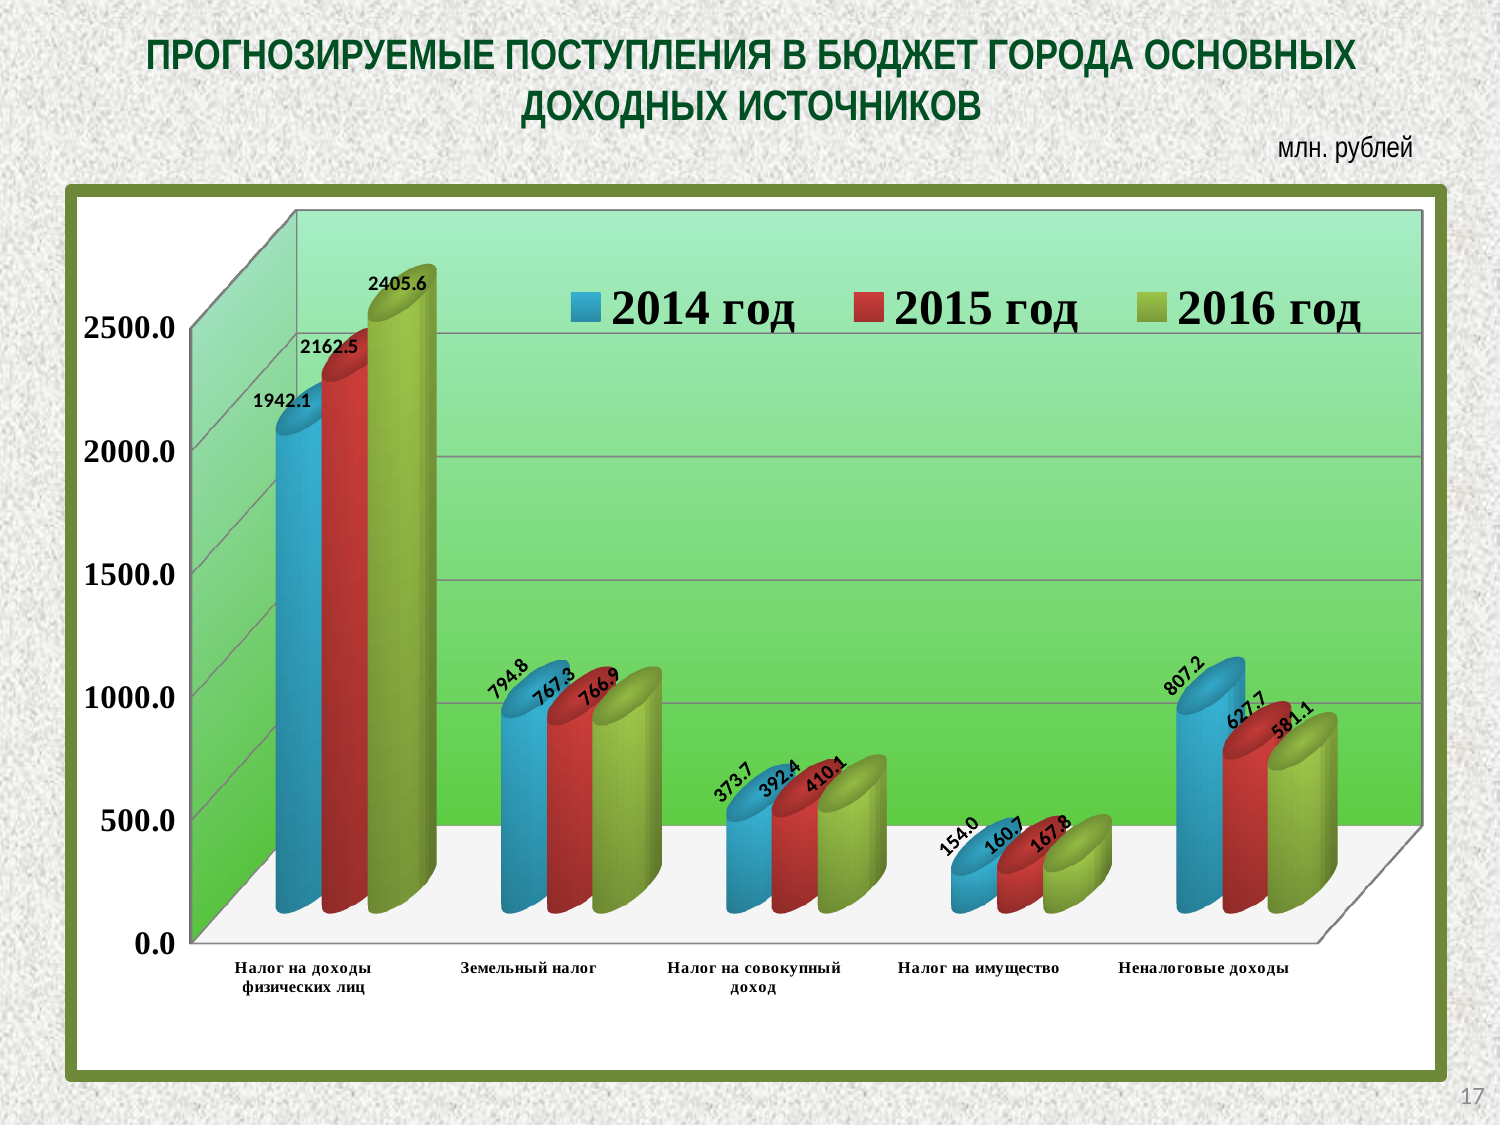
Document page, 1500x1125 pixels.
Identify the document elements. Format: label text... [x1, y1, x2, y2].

text_box млн. рублей [1231, 117, 1461, 175]
slide_number 17 [1149, 1065, 1500, 1125]
title ПРОГНОЗИРУЕМЫЕ ПОСТУПЛЕНИЯ В БЮДЖЕТ ГОРОДА ОСНОВНЫХ ДОХОДНЫХ ИСТОЧНИКОВ [76, 19, 1427, 138]
chart [64, 184, 1448, 1083]
picture [0, 0, 1500, 1125]
